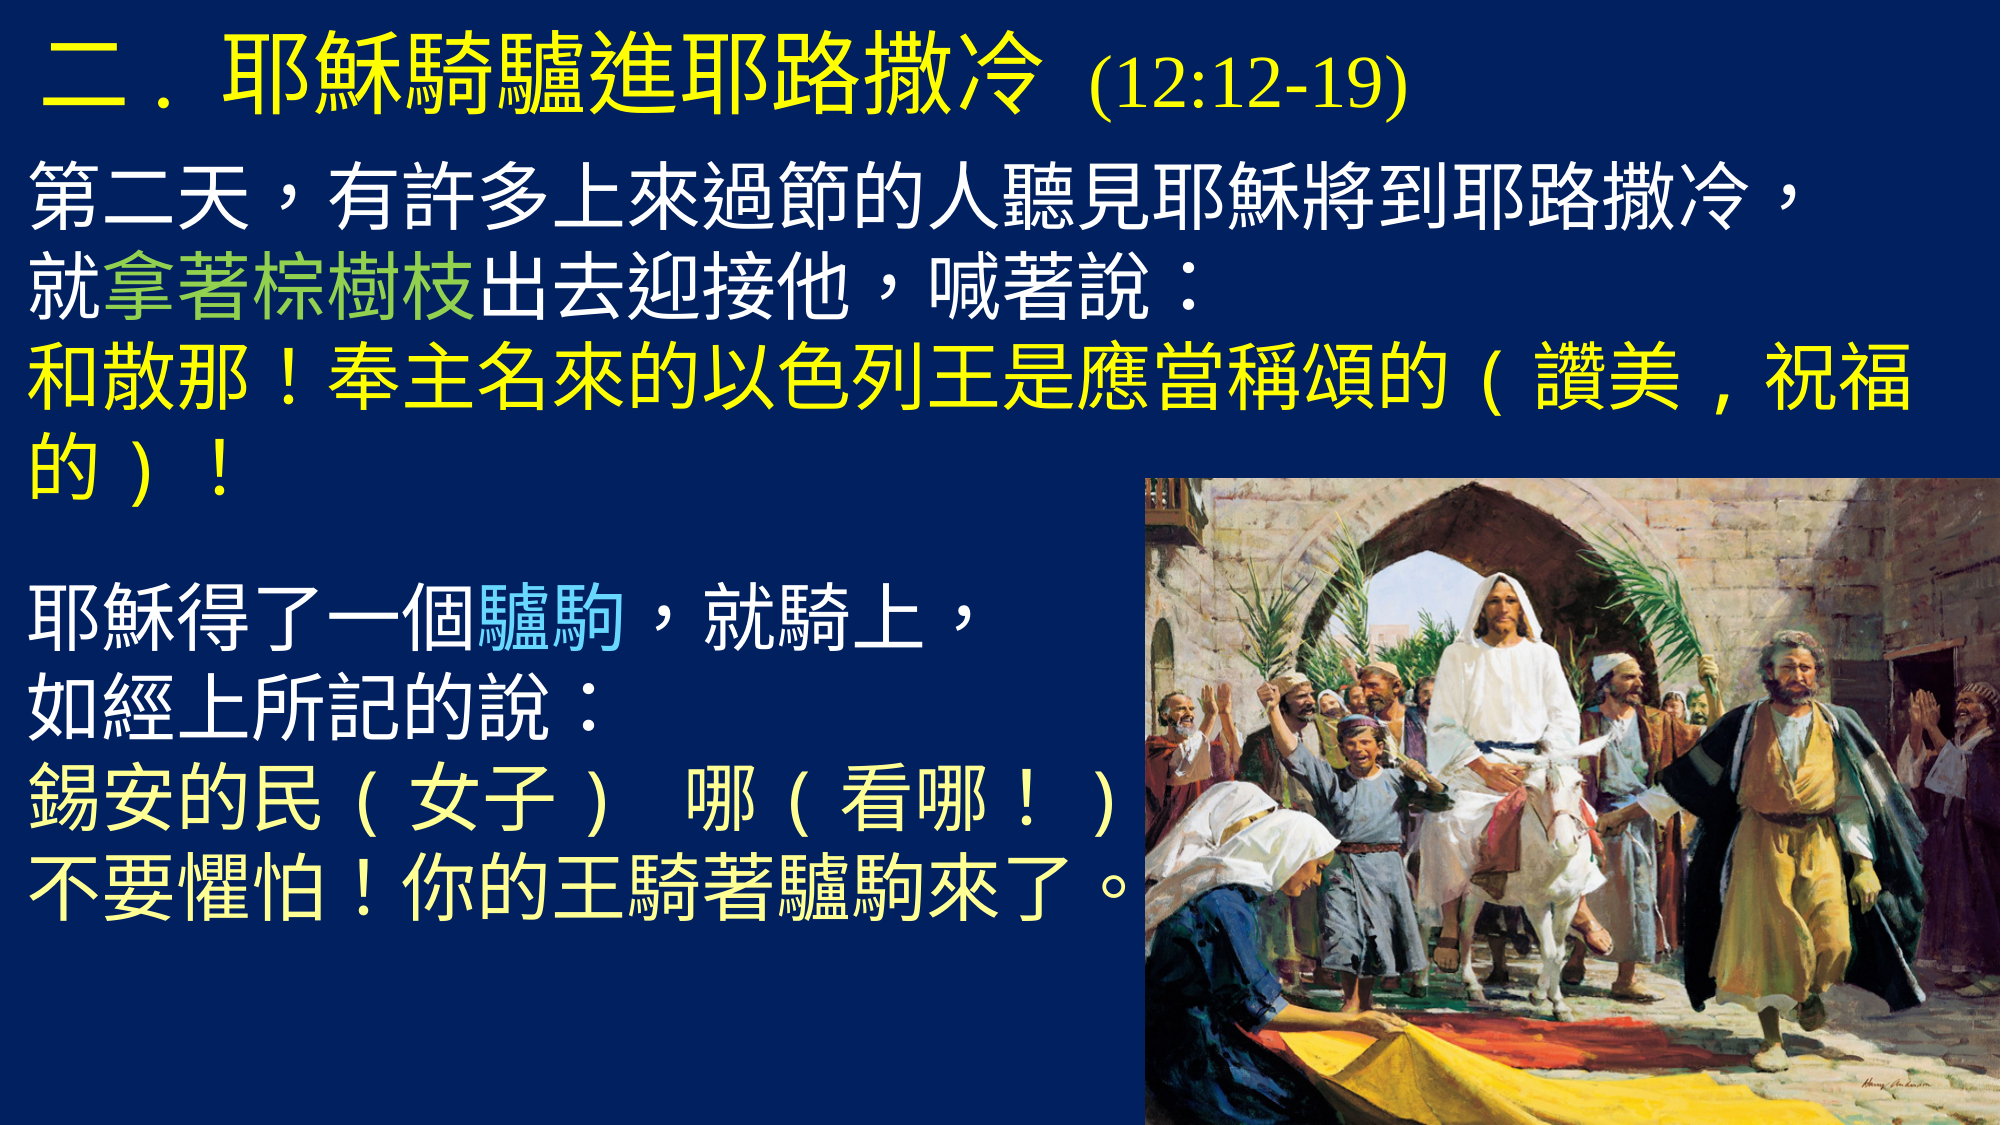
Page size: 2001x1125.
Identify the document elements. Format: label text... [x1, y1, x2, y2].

title 二. 耶穌騎驢進耶路撒冷 (12:12-19) [0, 0, 1800, 142]
list 第二天，有許多上來過節的人聽見耶穌將到耶路撒冷， 就拿著棕樹枝出去迎接他，喊著說： 和散那！奉主名來的以色列王是應當稱頌的(讚美,祝福的)！ 耶穌得了一個驢駒，就騎上， 如經上所記的說： 錫安的民(女子) 哪(看哪！) ， 不要懼怕！你的王騎著驢駒來了。 [0, 142, 2000, 1005]
picture [1145, 478, 2000, 1125]
